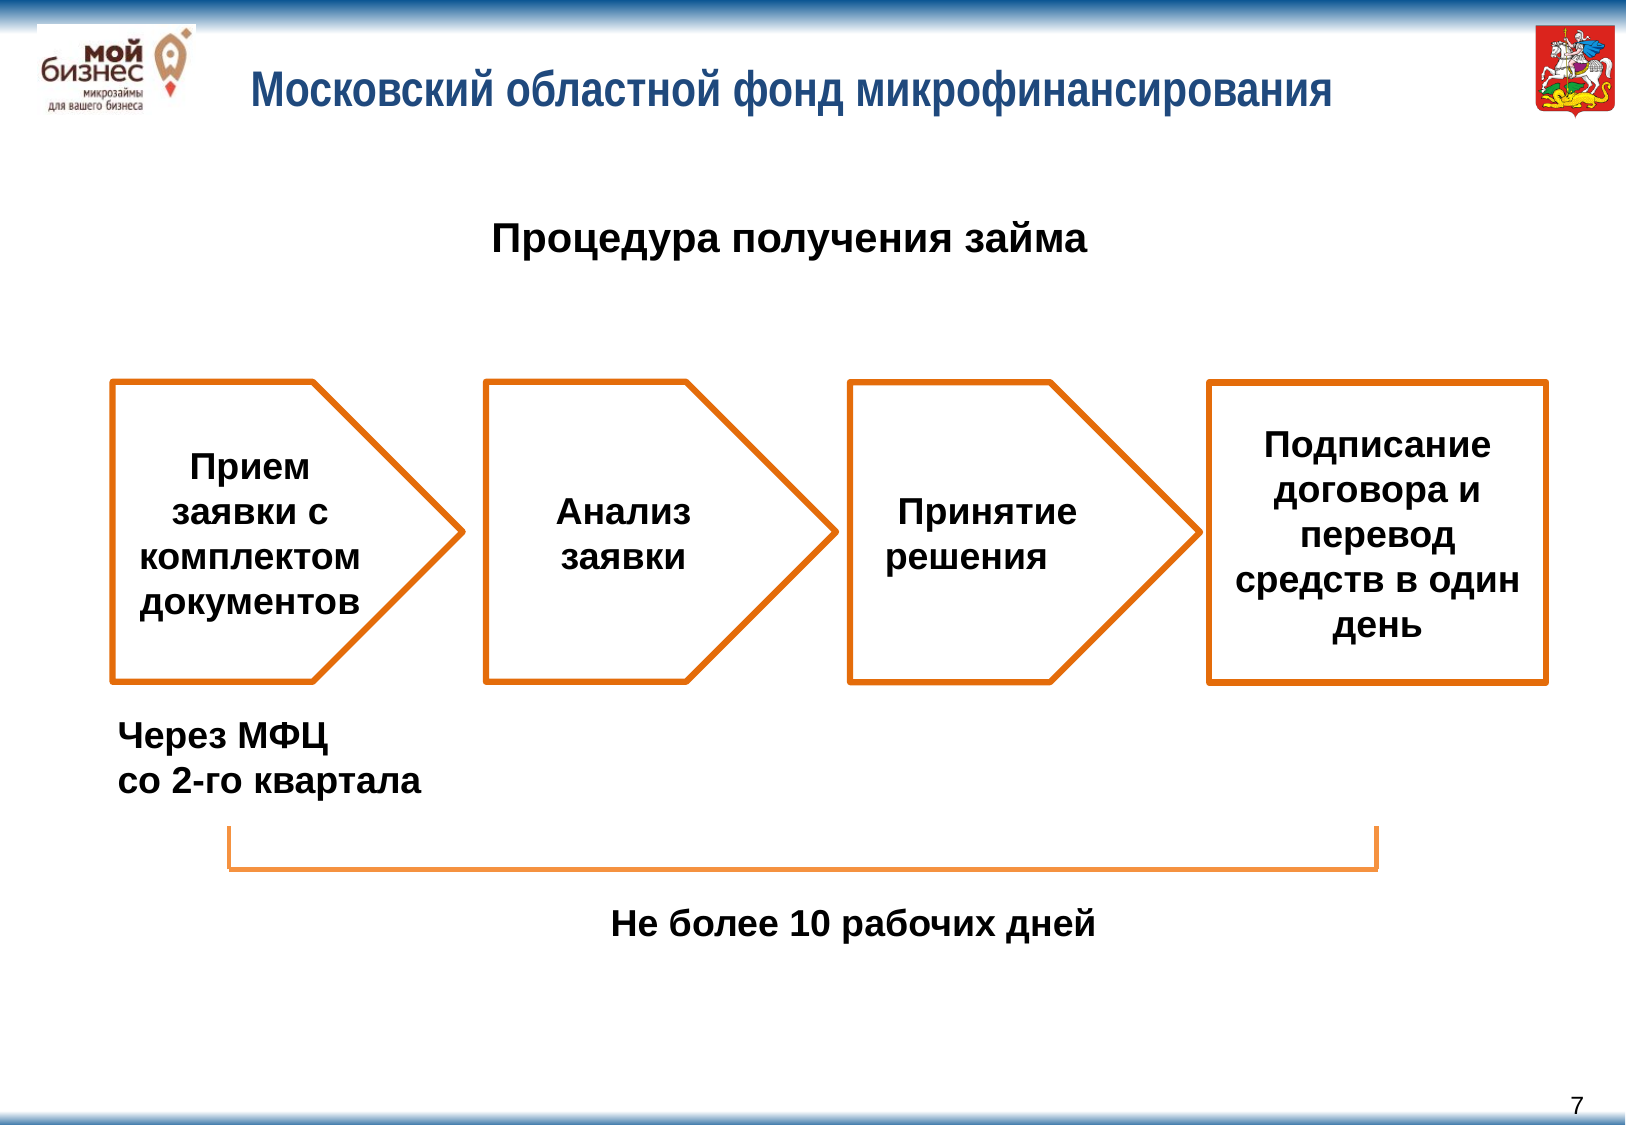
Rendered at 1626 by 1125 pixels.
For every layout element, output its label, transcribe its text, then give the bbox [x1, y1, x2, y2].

text_box Через МФЦ со 2-го квартала [102, 703, 437, 809]
text_box Принятие решения [847, 380, 1203, 685]
picture [37, 24, 196, 115]
text_box Анализ заявки [483, 379, 839, 684]
text_box Прием заявки с комплектом документов [110, 379, 465, 684]
title Московский областной фонд микрофинансирования [200, 55, 1551, 117]
text_box Процедура получения займа [83, 203, 1496, 269]
picture [1535, 25, 1615, 119]
slide_number 6 [1245, 1089, 1585, 1121]
text_box Не более 10 рабочих дней [595, 891, 1112, 951]
text_box Подписание договора и перевод средств в один день [1207, 380, 1548, 684]
